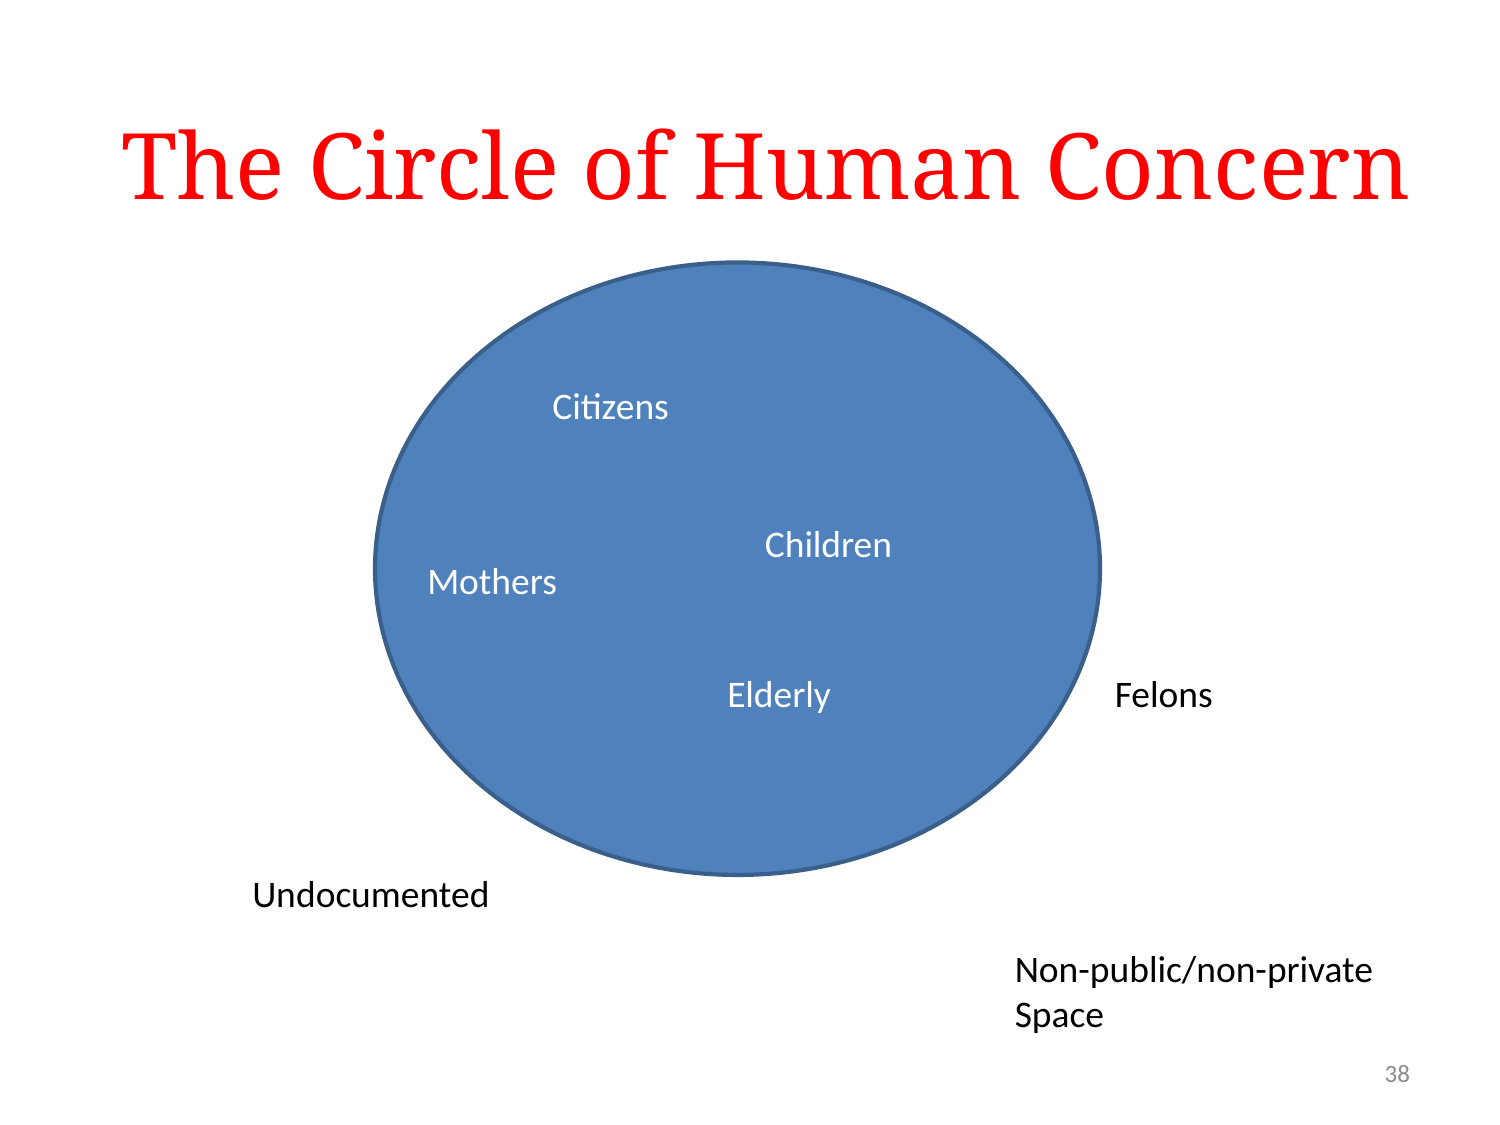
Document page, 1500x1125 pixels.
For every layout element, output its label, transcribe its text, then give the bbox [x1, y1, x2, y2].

slide_number 38 [1074, 1042, 1425, 1103]
text_box Mothers [412, 549, 700, 610]
text_box Felons [1099, 662, 1388, 723]
text_box Non-public/non-private Space [999, 937, 1413, 1043]
text_box Children [749, 512, 1038, 573]
text_box [372, 260, 1103, 878]
text_box Elderly [712, 662, 1000, 723]
text_box Undocumented [237, 862, 525, 923]
text_box Citizens [537, 374, 825, 435]
text_box The Circle of Human Concern [32, 100, 1500, 226]
